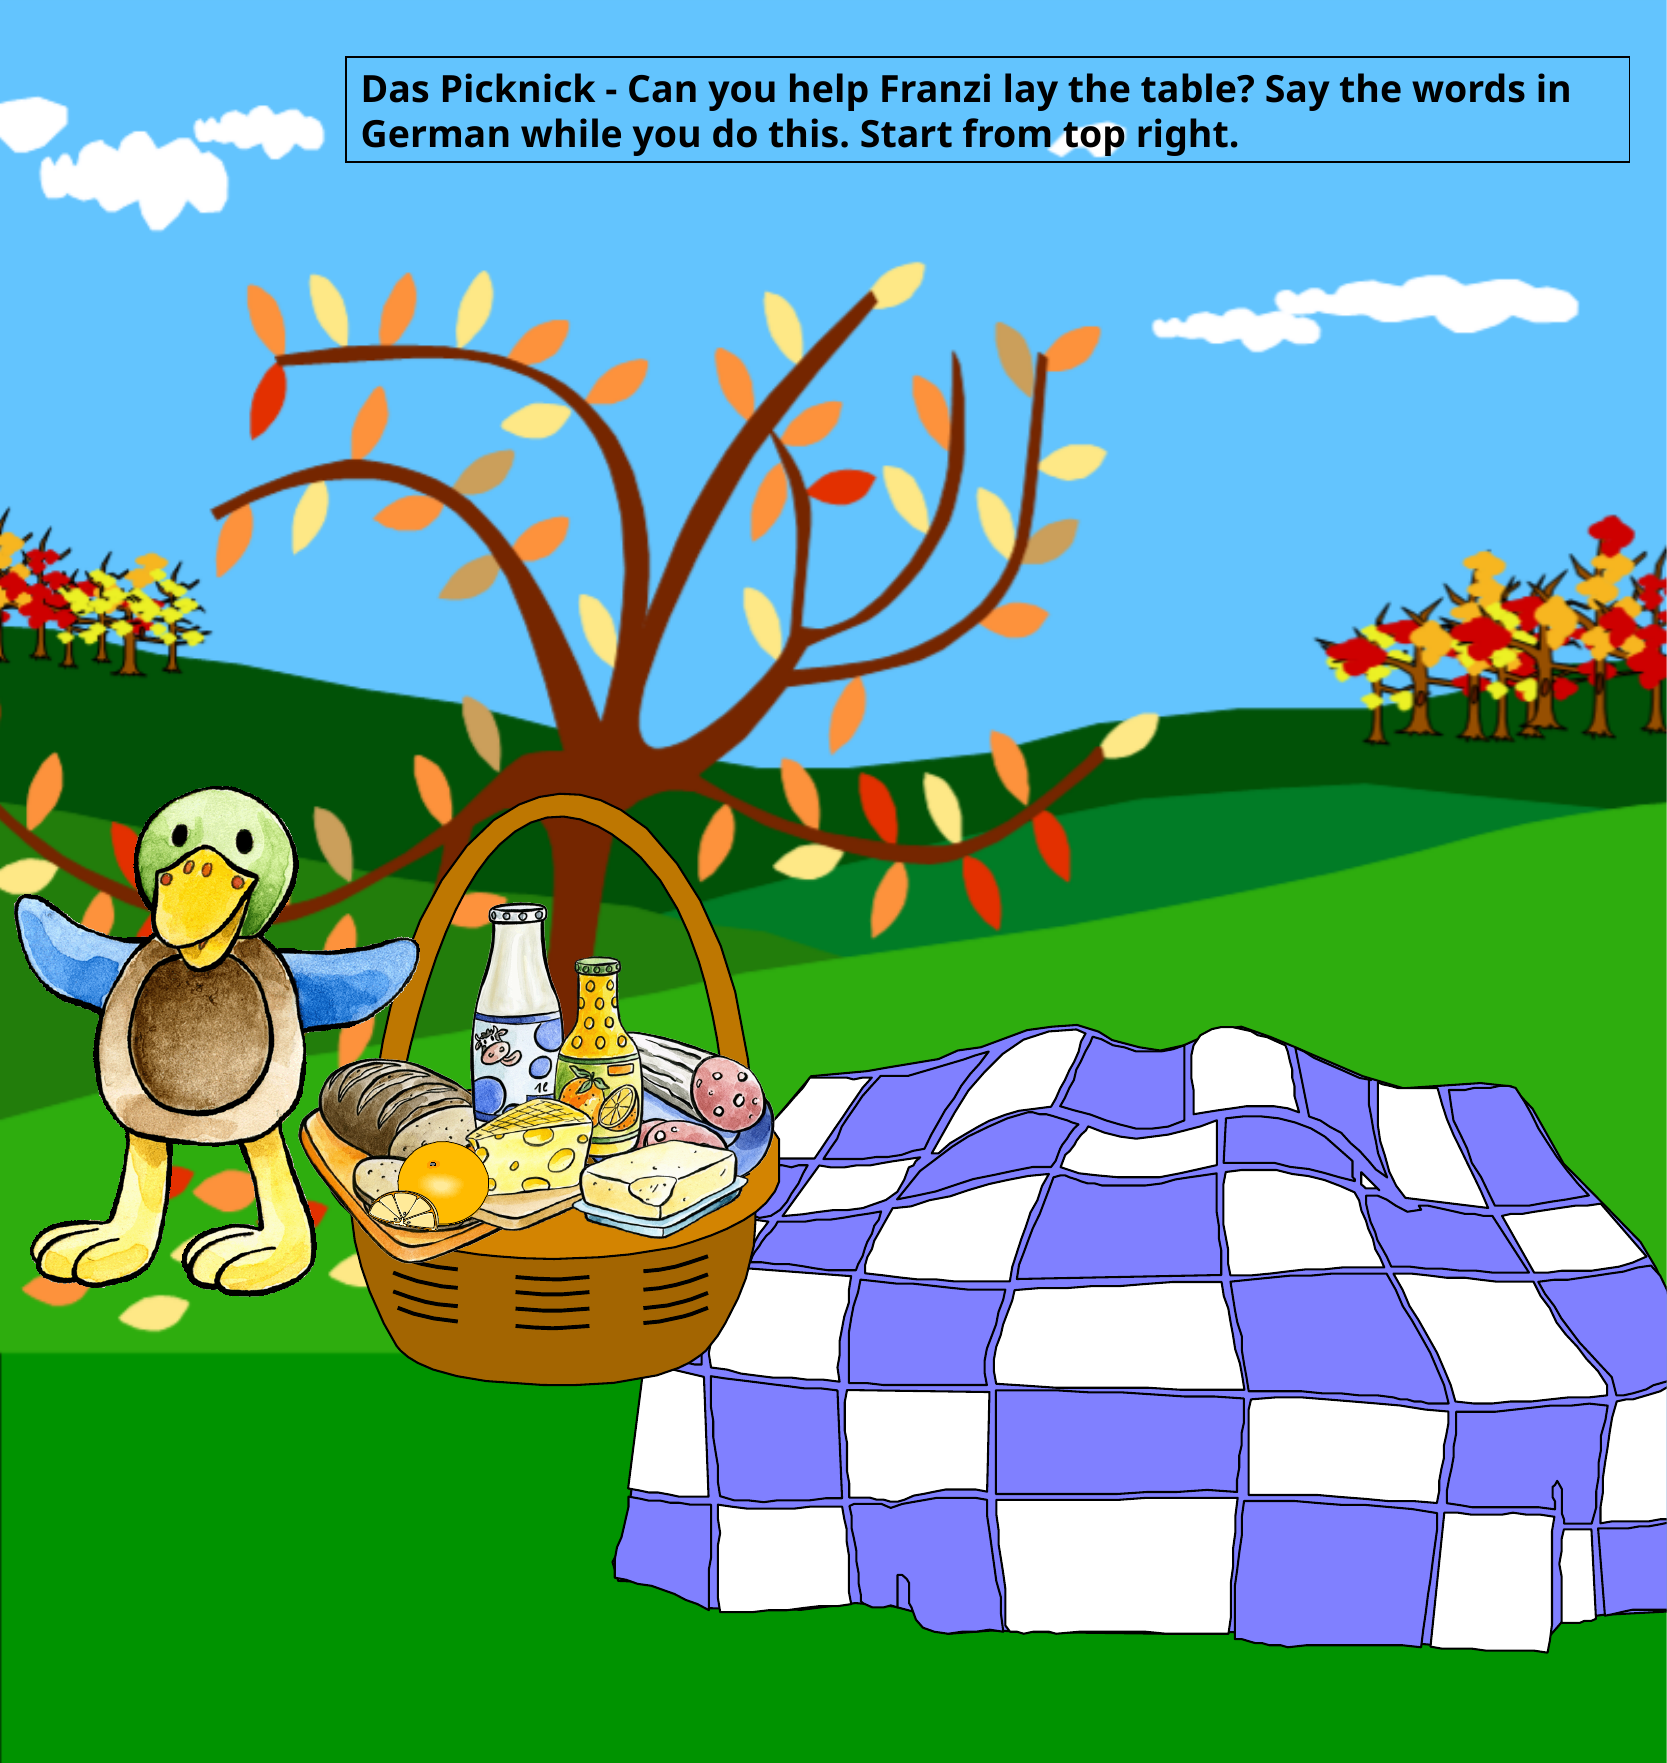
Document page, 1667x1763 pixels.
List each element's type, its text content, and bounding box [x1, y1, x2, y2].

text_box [367, 1141, 489, 1231]
picture [0, 0, 1667, 1763]
text_box Das Picknick - Can you help Franzi lay the table? Say the words in German while you do this. Start from top right. [345, 57, 1630, 162]
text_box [326, 1195, 780, 1386]
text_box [612, 1024, 1667, 1654]
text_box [426, 793, 780, 1056]
